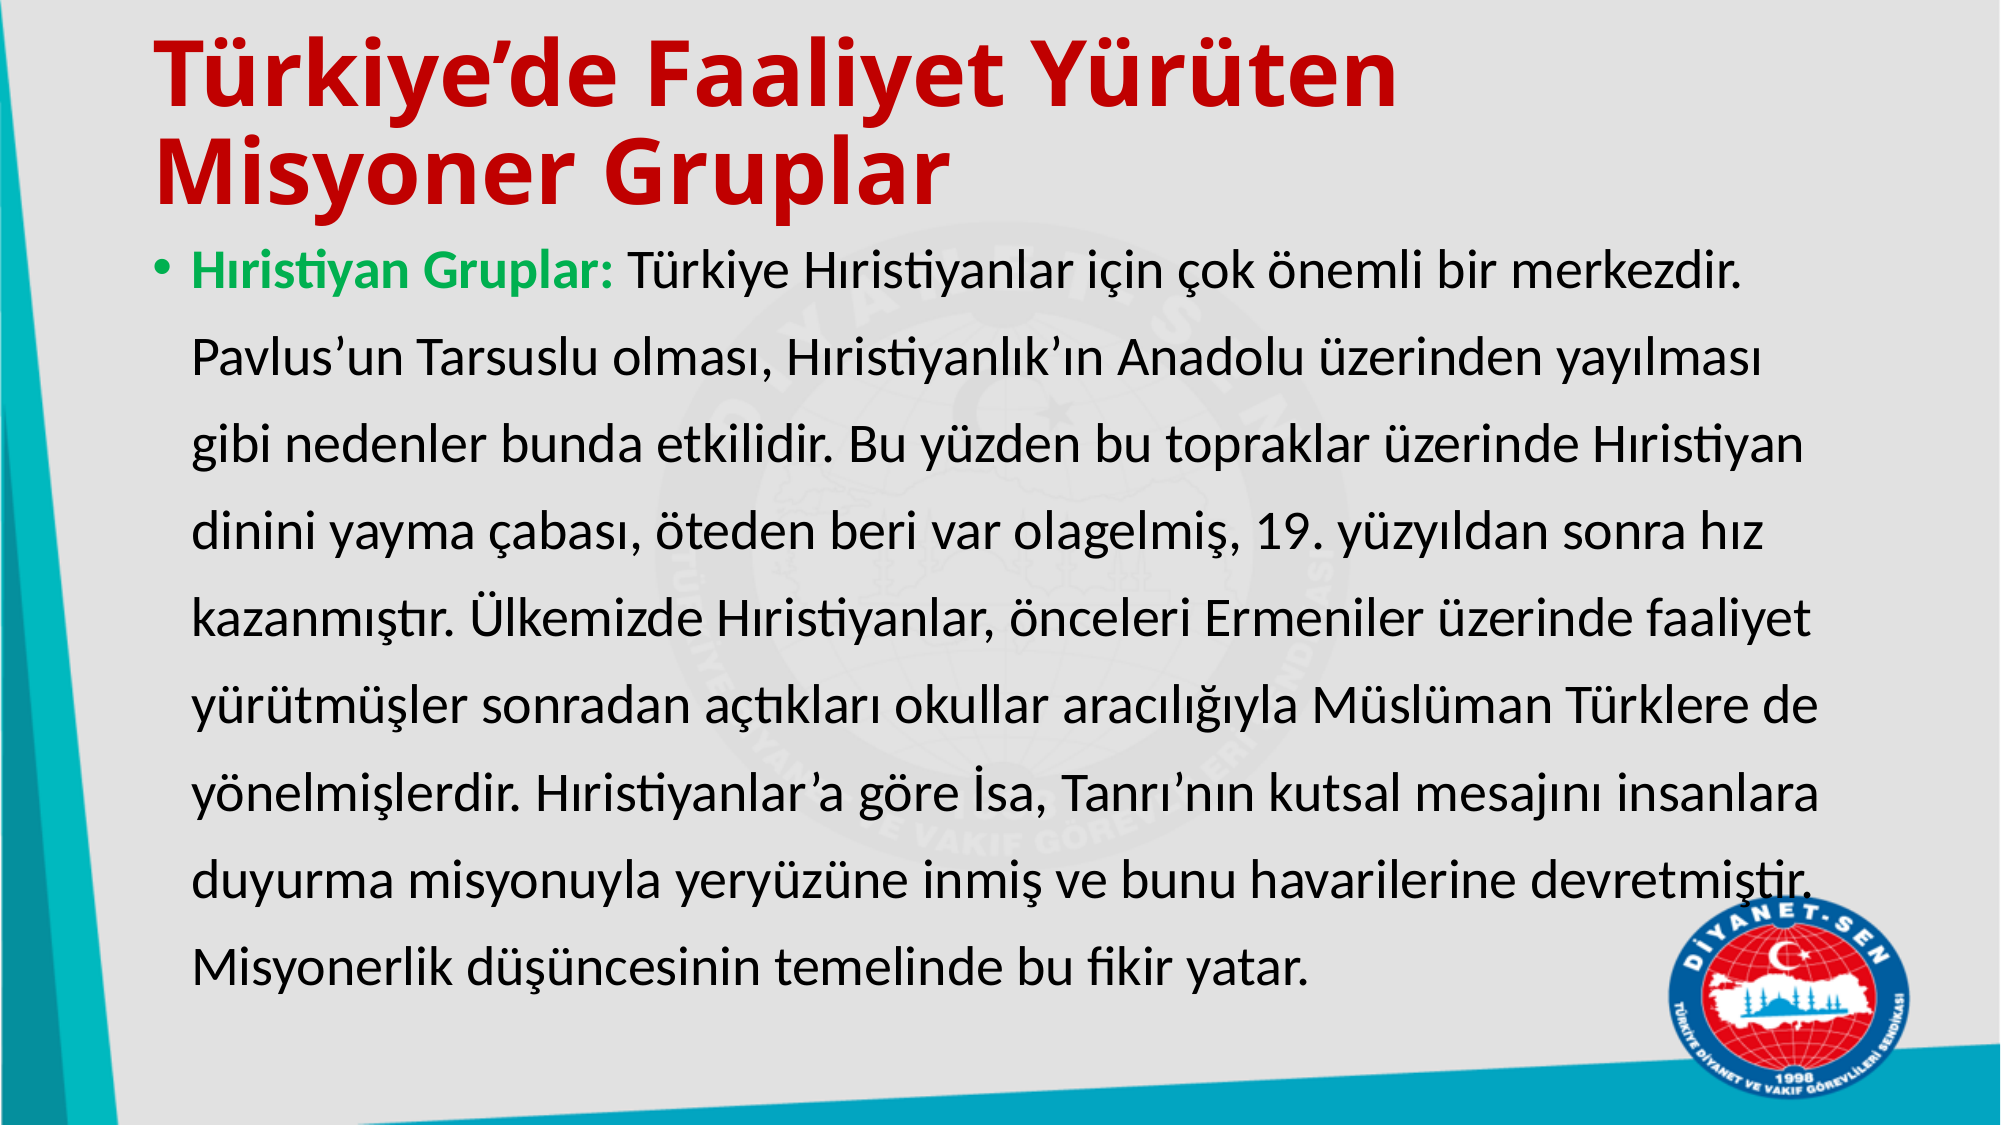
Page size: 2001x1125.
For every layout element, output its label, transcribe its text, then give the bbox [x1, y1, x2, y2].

picture [0, 0, 2001, 1125]
list Hıristiyan Gruplar: Türkiye Hıristiyanlar için çok önemli bir merkezdir. Pavlus’un Tarsuslu olması, Hıristiyanlık’ın Anadolu üzerinden yayılması gibi nedenler bunda etkilidir. Bu yüzden bu topraklar üzerinde Hıristiyan dinini yayma çabası, öteden beri var olagelmiş, 19. yüzyıldan sonra hız kazanmıştır. Ülkemizde Hıristiyanlar, önceleri Ermeniler üzerinde faaliyet yürütmüşler sonradan açtıkları okullar aracılığıyla Müslüman Türklere de yönelmişlerdir. Hıristiyanlar’a göre İsa, Tanrı’nın kutsal mesajını insanlara duyurma misyonuyla yeryüzüne inmiş ve bunu havarilerine devretmiştir. Misyonerlik düşüncesinin temelinde bu fikir yatar. [137, 204, 1863, 1014]
title Türkiye’de Faaliyet Yürüten Misyoner Gruplar [137, 59, 1863, 192]
